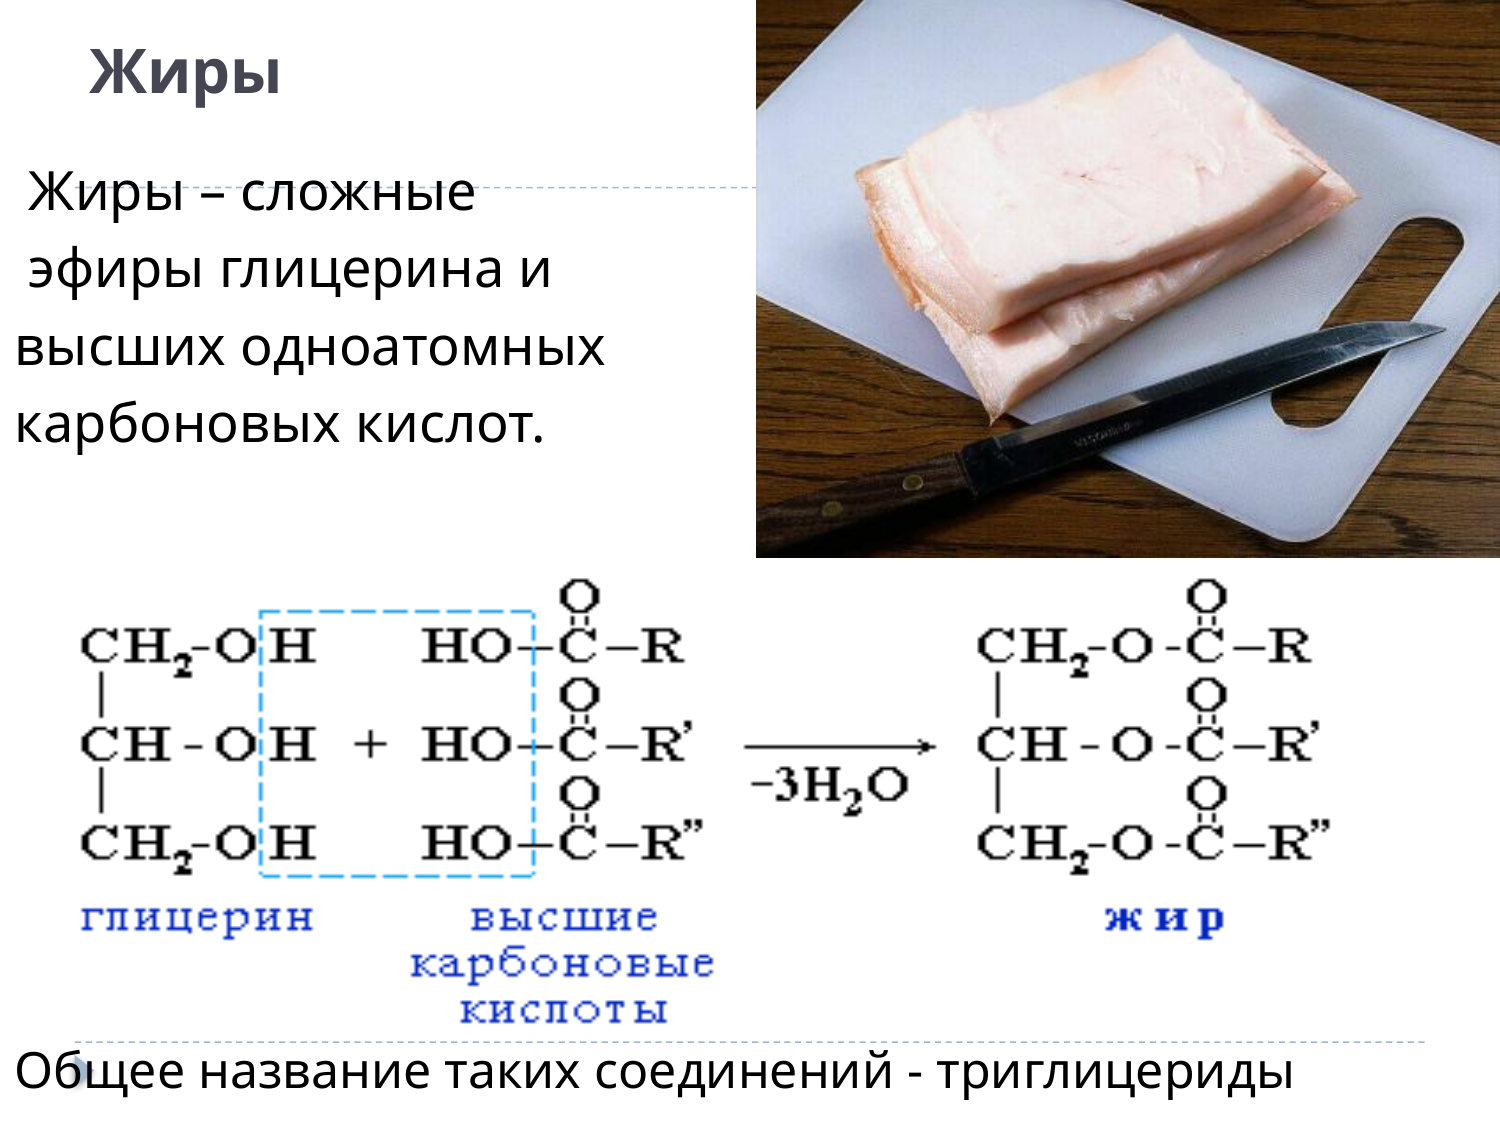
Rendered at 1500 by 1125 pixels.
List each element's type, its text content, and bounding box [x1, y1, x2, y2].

picture [756, 0, 1500, 558]
list Жиры – сложные эфиры глицерина и высших одноатомных карбоновых кислот. [0, 148, 1425, 1005]
title Жиры [75, 24, 750, 148]
picture [76, 573, 1341, 1037]
text_box Общее название таких соединений - триглицериды [0, 1030, 1407, 1106]
